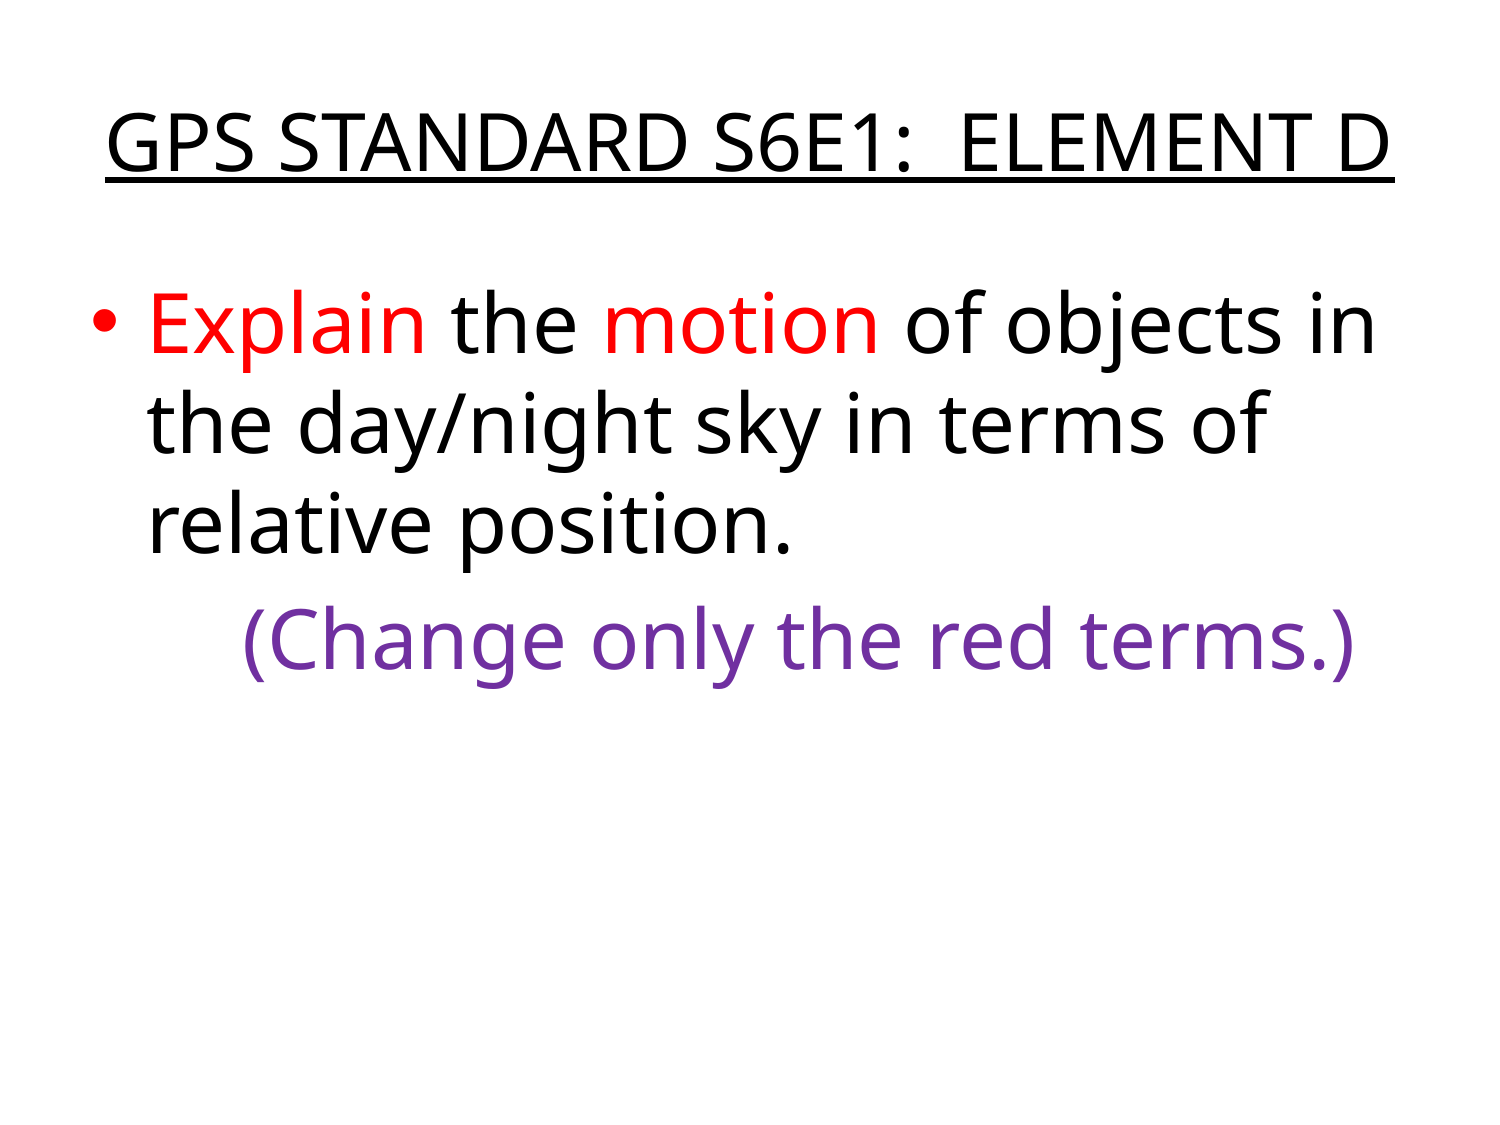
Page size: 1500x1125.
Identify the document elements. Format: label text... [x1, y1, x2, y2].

title GPS STANDARD S6E1: ELEMENT D [75, 45, 1425, 233]
list Explain the motion of objects in the day/night sky in terms of relative position. (Change only the red terms.) [75, 262, 1425, 1005]
